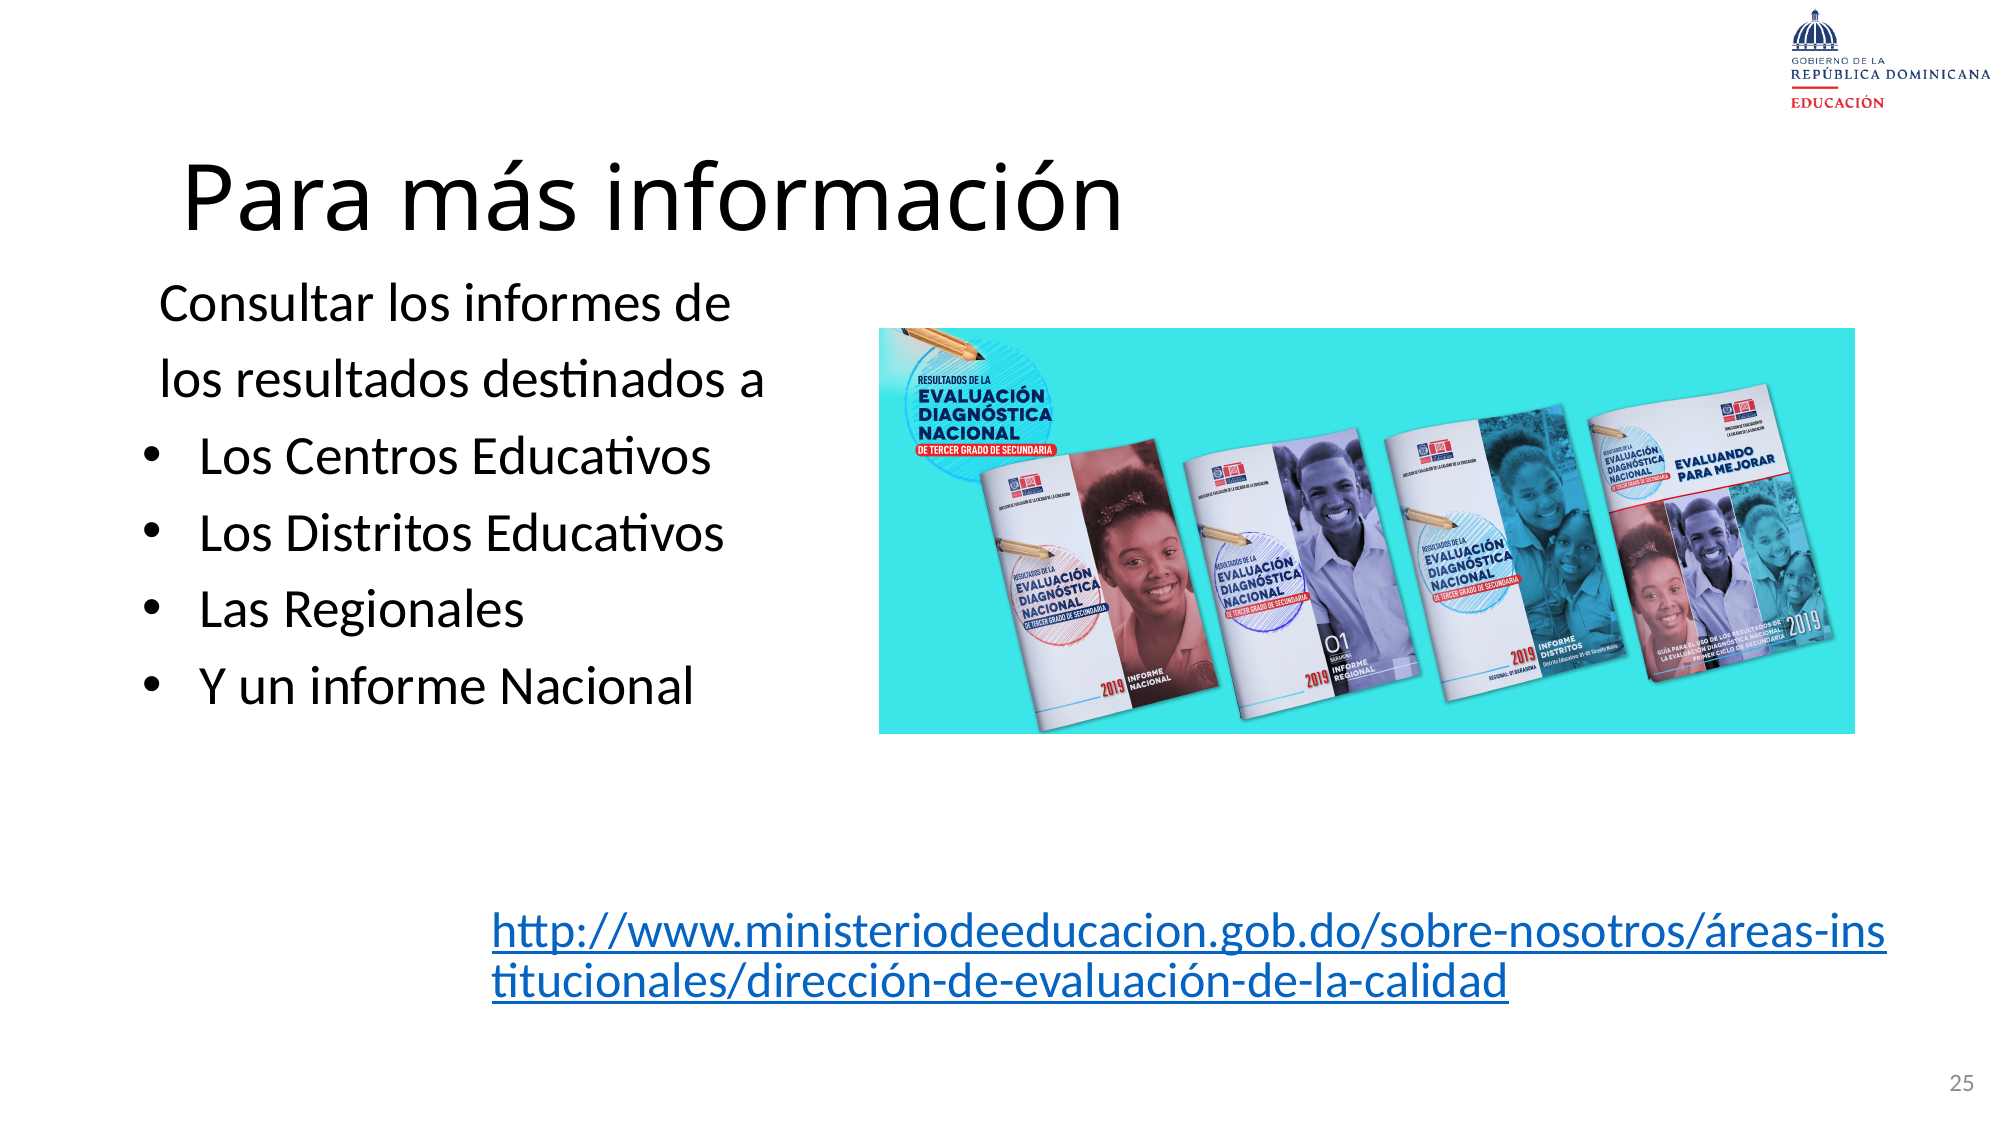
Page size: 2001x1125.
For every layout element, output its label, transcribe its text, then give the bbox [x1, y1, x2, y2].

text_box http://www.ministeriodeeducacion.gob.do/sobre-nosotros/áreas-institucionales/dirección-de-evaluación-de-la-calidad [477, 890, 1915, 1026]
title Para más información [180, 87, 1501, 251]
picture [1780, 0, 2000, 116]
list Consultar los informes de los resultados destinados a Los Centros Educativos Los Distritos Educativos Las Regionales Y un informe Nacional [142, 273, 877, 932]
picture [879, 328, 1855, 734]
slide_number 25 [1854, 1038, 1975, 1125]
